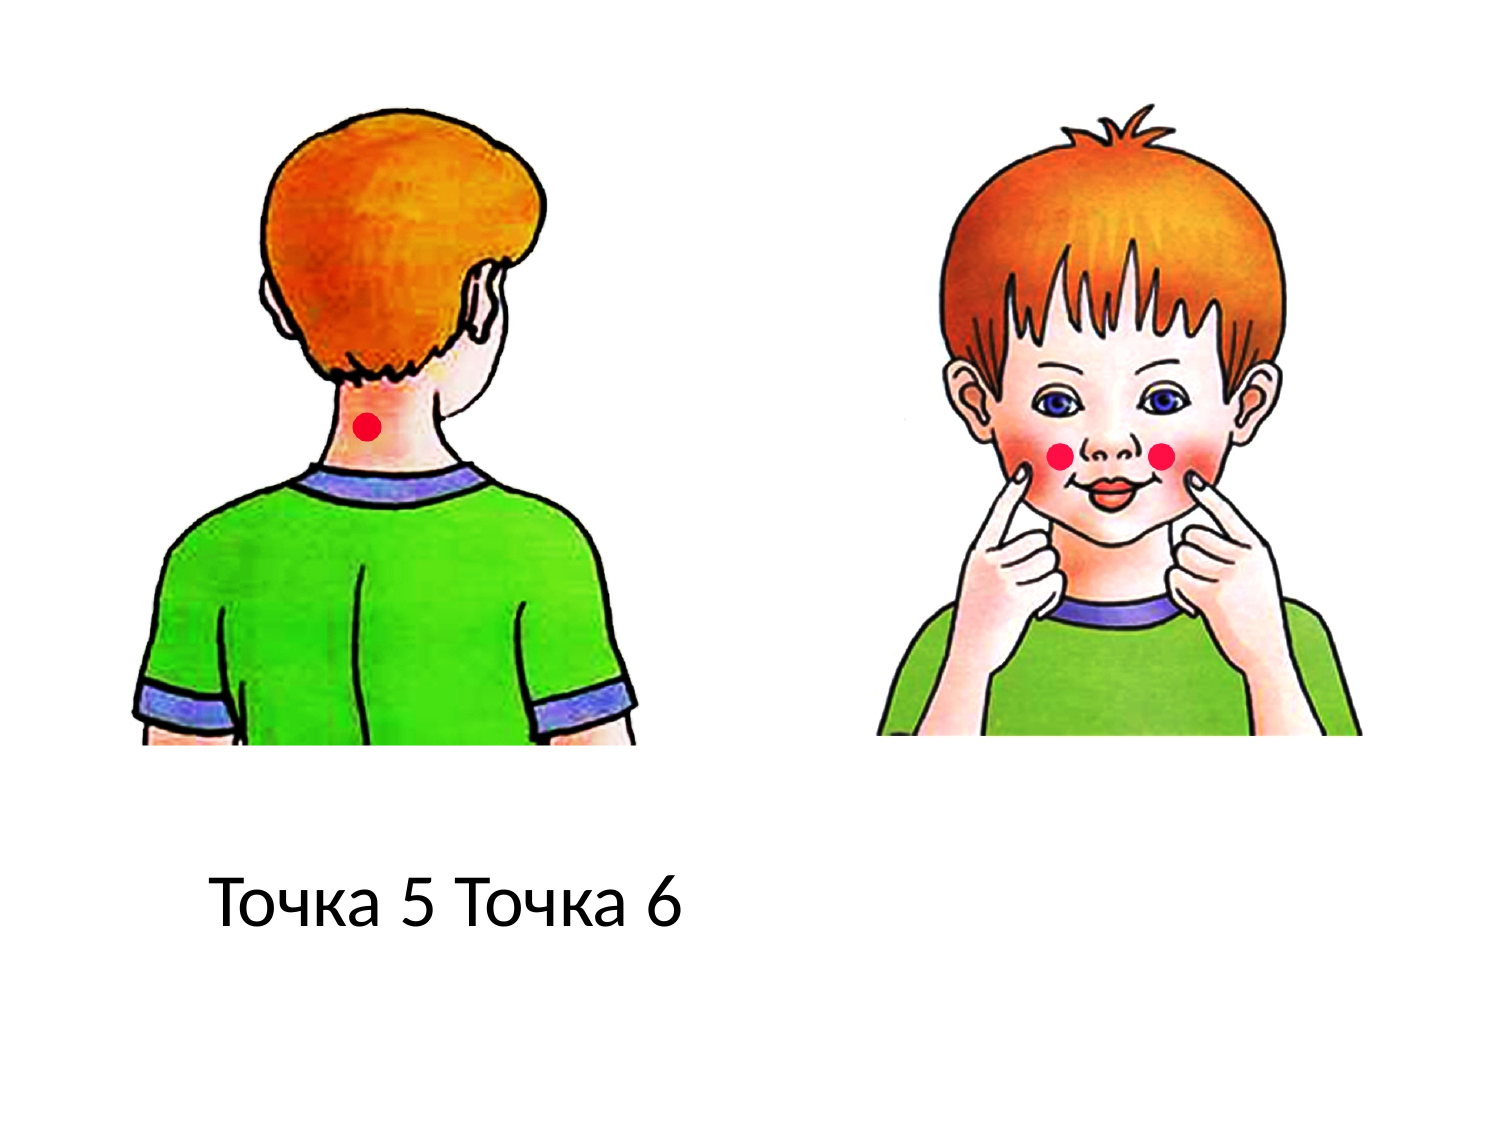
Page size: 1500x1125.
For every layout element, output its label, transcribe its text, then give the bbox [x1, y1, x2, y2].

picture [116, 100, 669, 758]
title Точка 5 Точка 6 [70, 843, 1421, 950]
picture [855, 93, 1383, 750]
